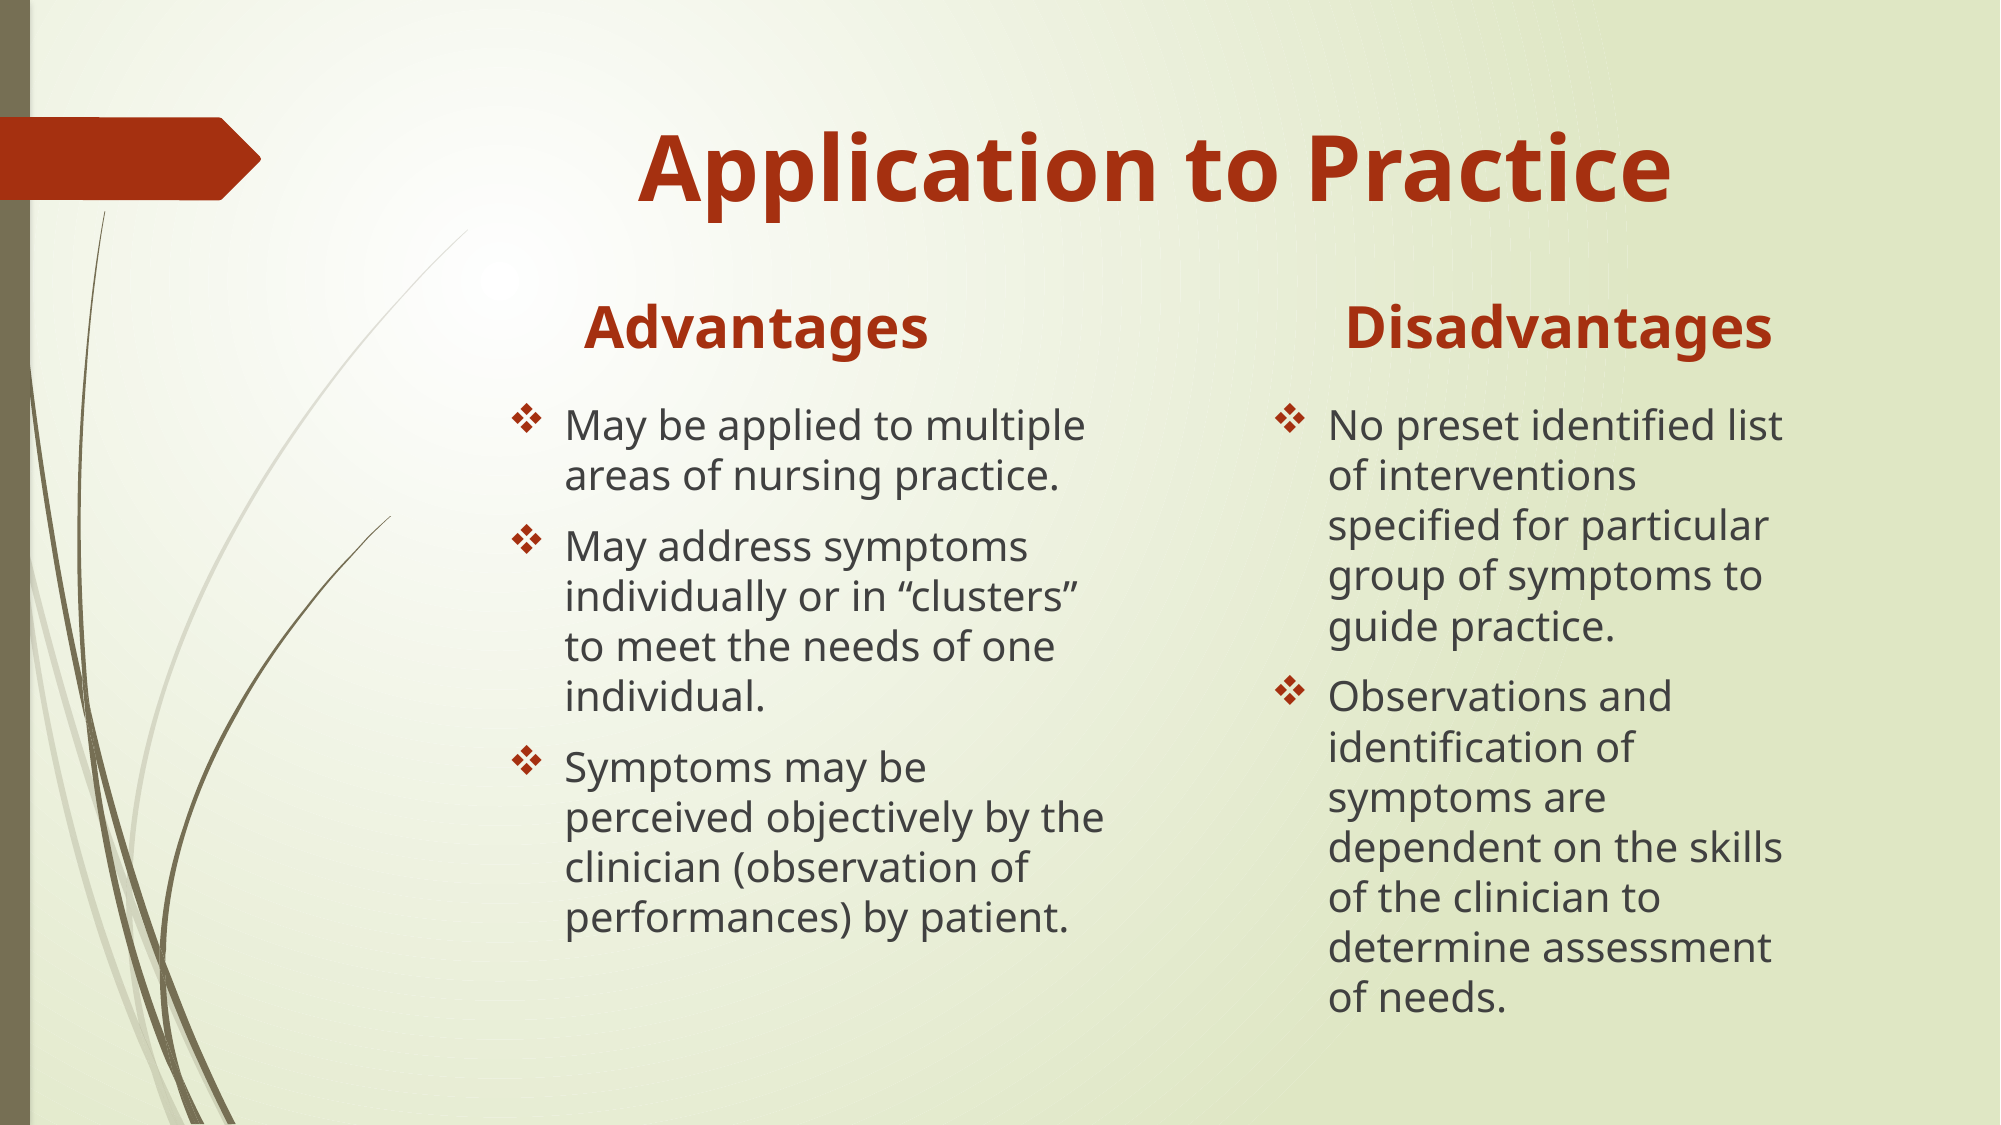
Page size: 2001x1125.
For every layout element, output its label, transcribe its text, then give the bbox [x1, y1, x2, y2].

list Advantages [482, 267, 1138, 368]
list No preset identified list of interventions specified for particular group of symptoms to guide practice. Observations and identification of symptoms are dependent on the skills of the clinician to determine assessment of needs. [1256, 391, 1811, 1048]
list May be applied to multiple areas of nursing practice. May address symptoms individually or in “clusters” to meet the needs of one individual. Symptoms may be perceived objectively by the clinician (observation of performances) by patient. [493, 391, 1138, 1064]
title Application to Practice [425, 102, 1888, 313]
list Disadvantages [1231, 267, 1888, 368]
